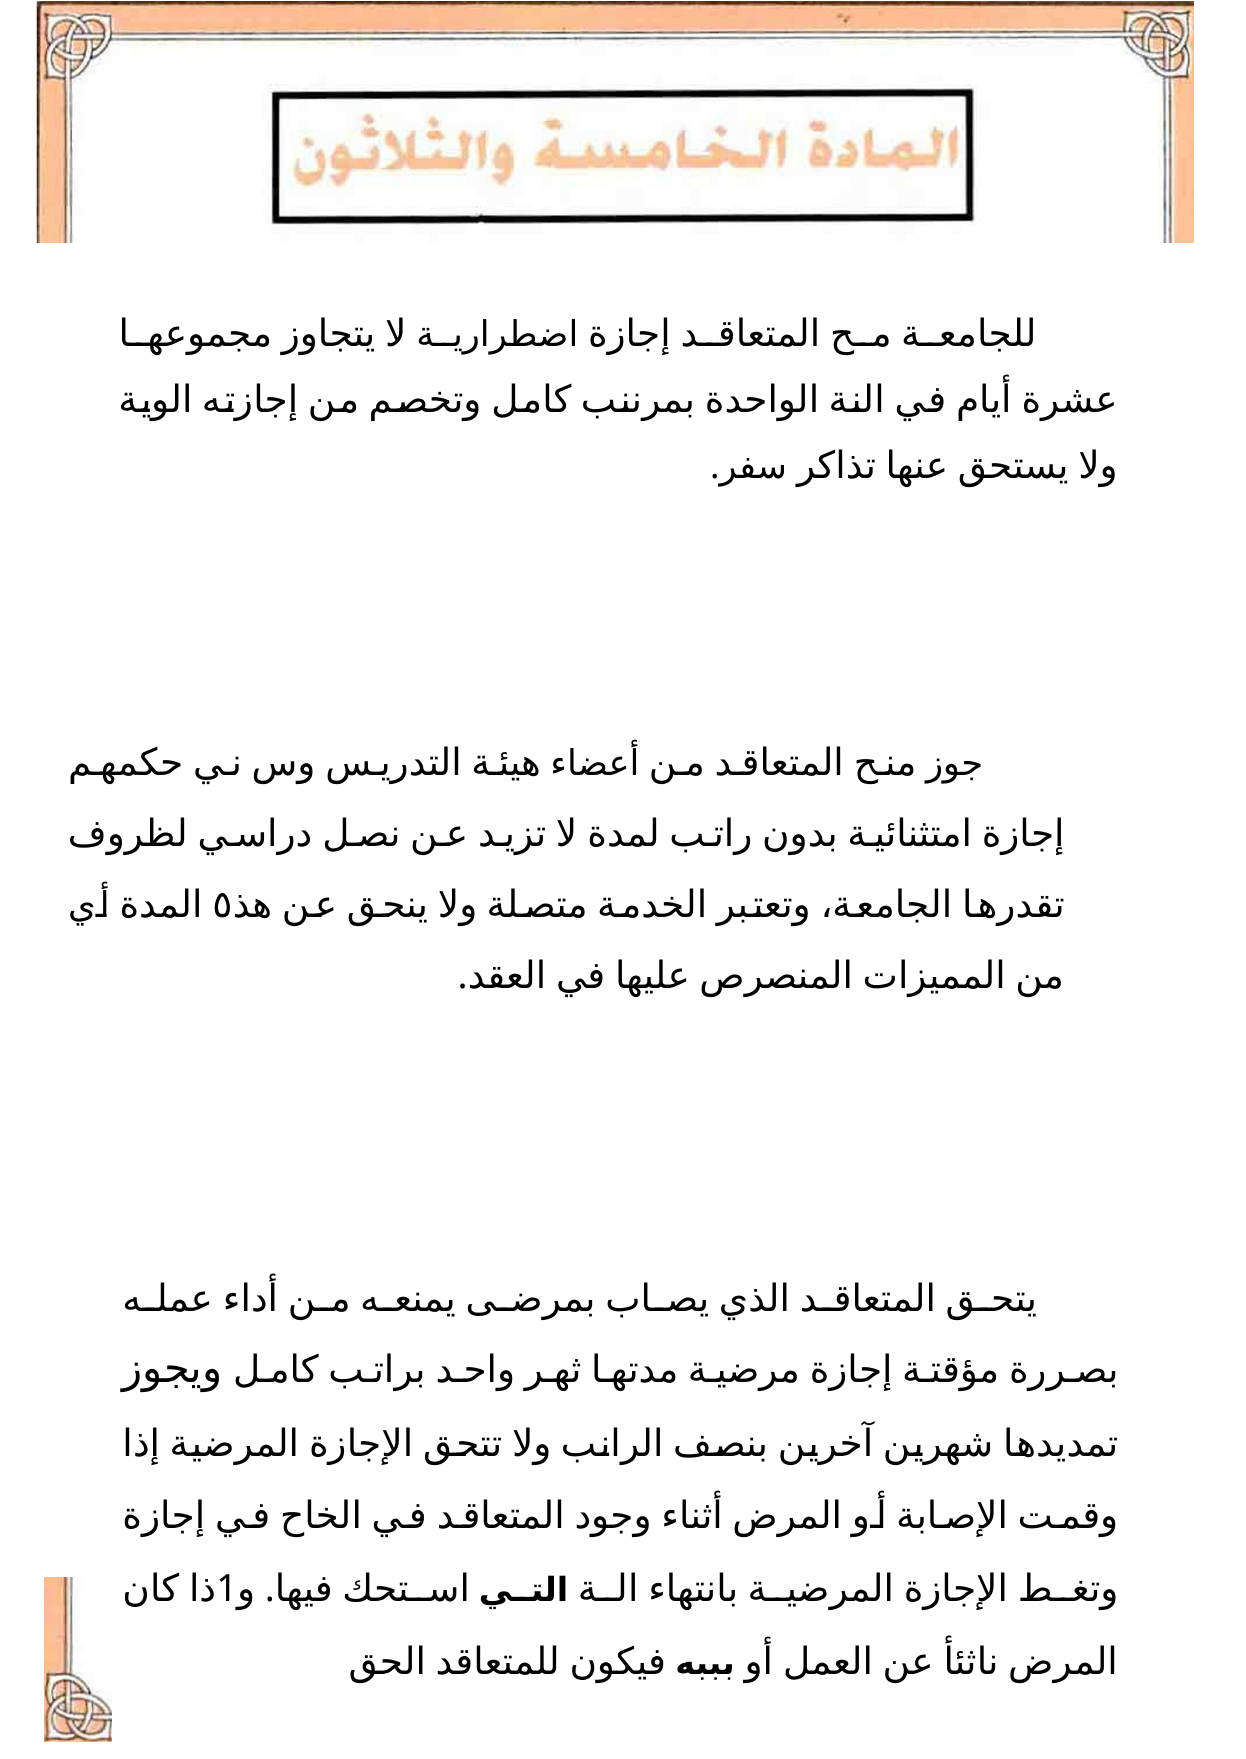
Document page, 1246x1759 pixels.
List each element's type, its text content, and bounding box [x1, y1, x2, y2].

picture [43, 1577, 112, 1742]
picture [35, 1, 1194, 243]
text_box جوز منح المتعاقد من أعضاء هيئة التدريس وس ني حكمهم إجازة امتثنائية بدون راتب لمدة لا تزيد عن نصل دراسي لظروف تقدرها الجامعة، وتعتبر الخدمة متصلة ولا ينحق عن هذ٥ المدة أي من المميزات المنصرص عليها في العقد. [68, 712, 1121, 991]
text_box يتحق المتعاقد الذي يصاب بمرضى يمنعه من أداء عمله بصررة مؤقتة إجازة مرضية مدتها ثهر واحد براتب كامل ويجوز تمديدها شهرين آخرين بنصف الرانب ولا تتحق الإجازة المرضية إذا وقمت الإصابة أو المرض أثناء وجود المتعاقد في الخاح في إجازة وتغط الإجازة المرضية بانتهاء الة التي استحك فيها. و1ذا كان المرض ناثئأ عن العمل أو بببه فيكون للمتعاقد الحق [122, 1245, 1119, 1668]
text_box للجامعة مح المتعاقد إجازة اضطرارية لا يتجاوز مجموعها عشرة أيام في النة الواحدة بمرننب كامل وتخصم من إجازته الوية ولا يستحق عنها تذاكر سفر. [118, 287, 1118, 478]
